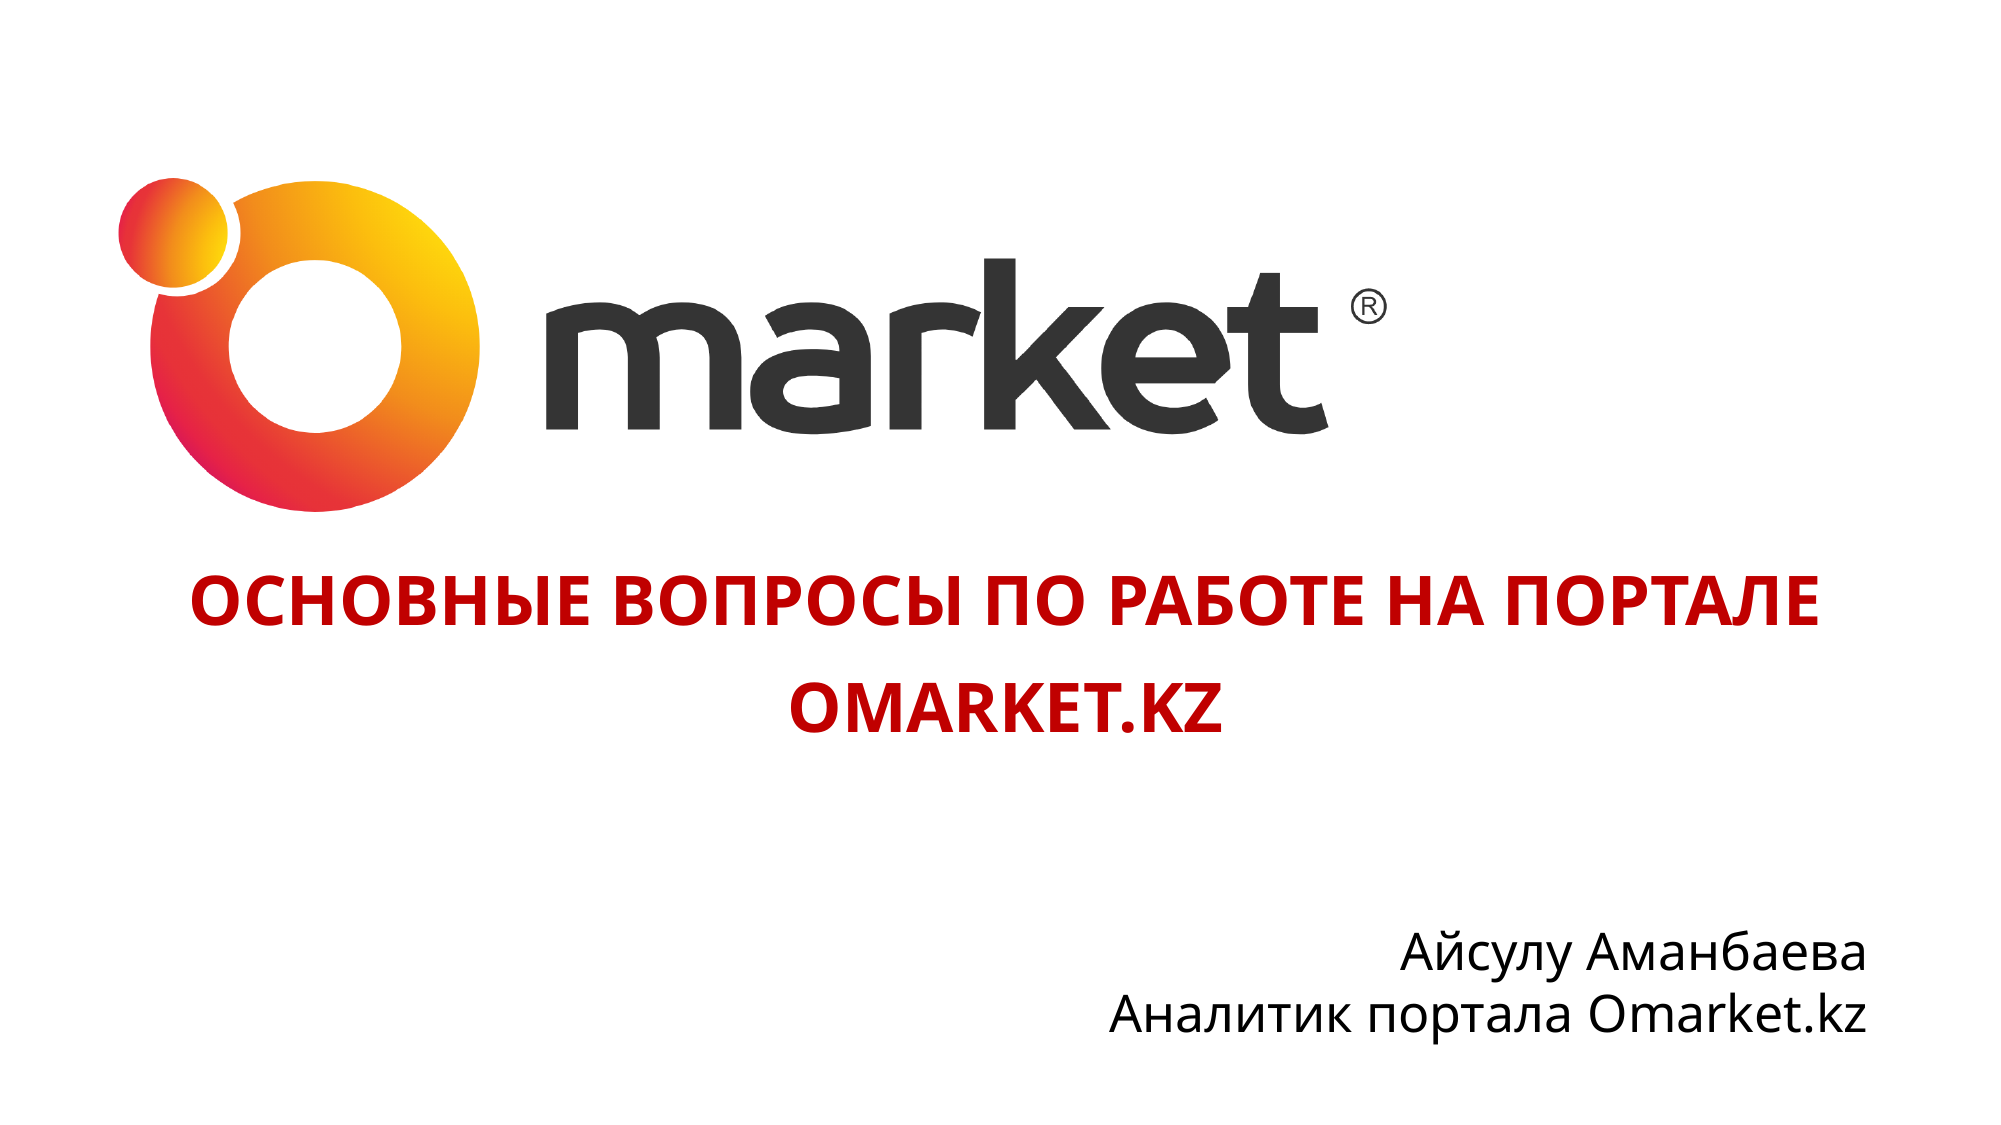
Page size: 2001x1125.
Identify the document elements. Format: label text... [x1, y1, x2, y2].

title ОСНОВНЫЕ ВОПРОСЫ ПО РАБОТЕ НА ПОРТАЛЕ OMARKET.KZ [161, 524, 1850, 755]
text_box Айсулу Аманбаева Аналитик портала Omarket.kz [712, 911, 1884, 1051]
picture [108, 150, 1398, 525]
